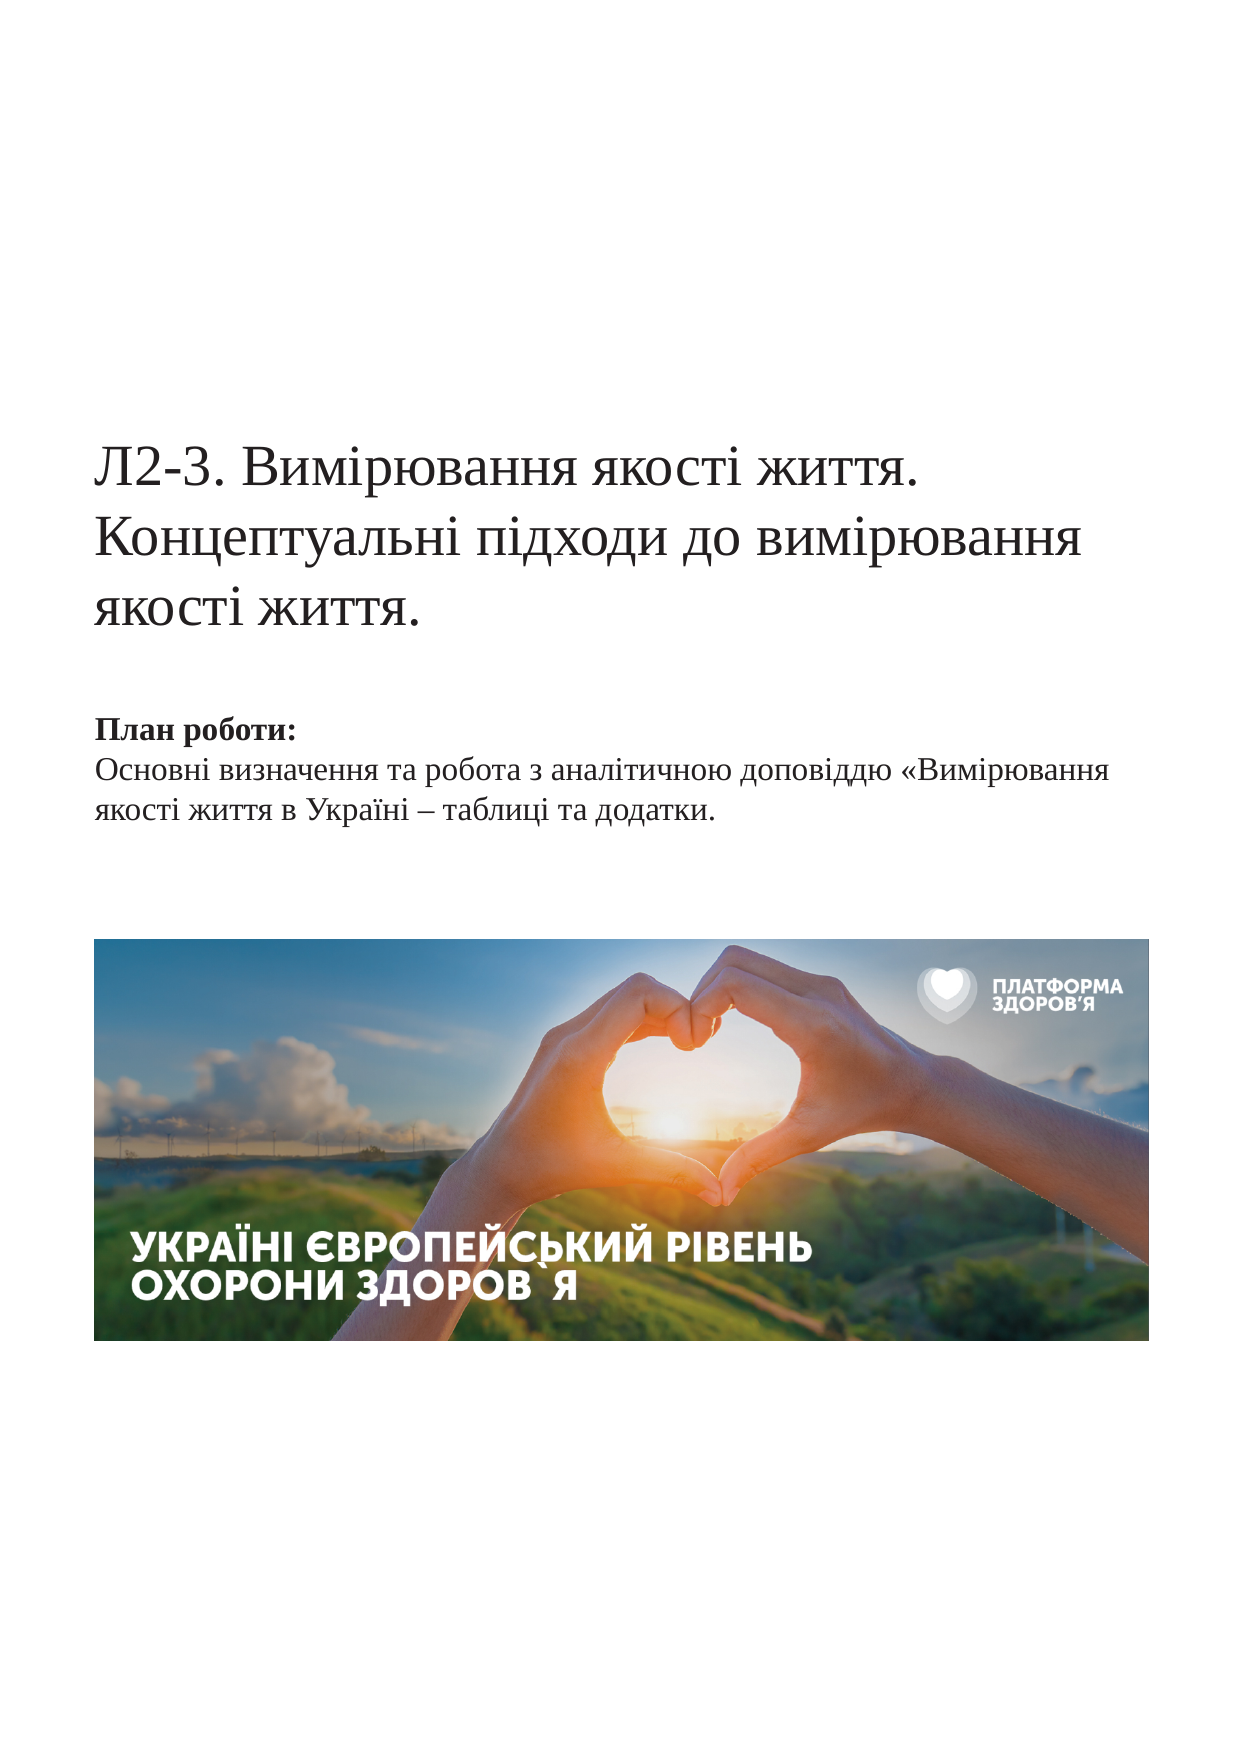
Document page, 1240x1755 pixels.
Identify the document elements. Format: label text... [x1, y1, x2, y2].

title Л2-3. Вимірювання якості життя. Концептуальні підходи до вимірювання якості життя. План роботи: Основні визначення та робота з аналітичною доповіддю «Вимірювання якості життя в Україні – таблиці та додатки. [94, 427, 1149, 939]
picture [94, 939, 1149, 1341]
